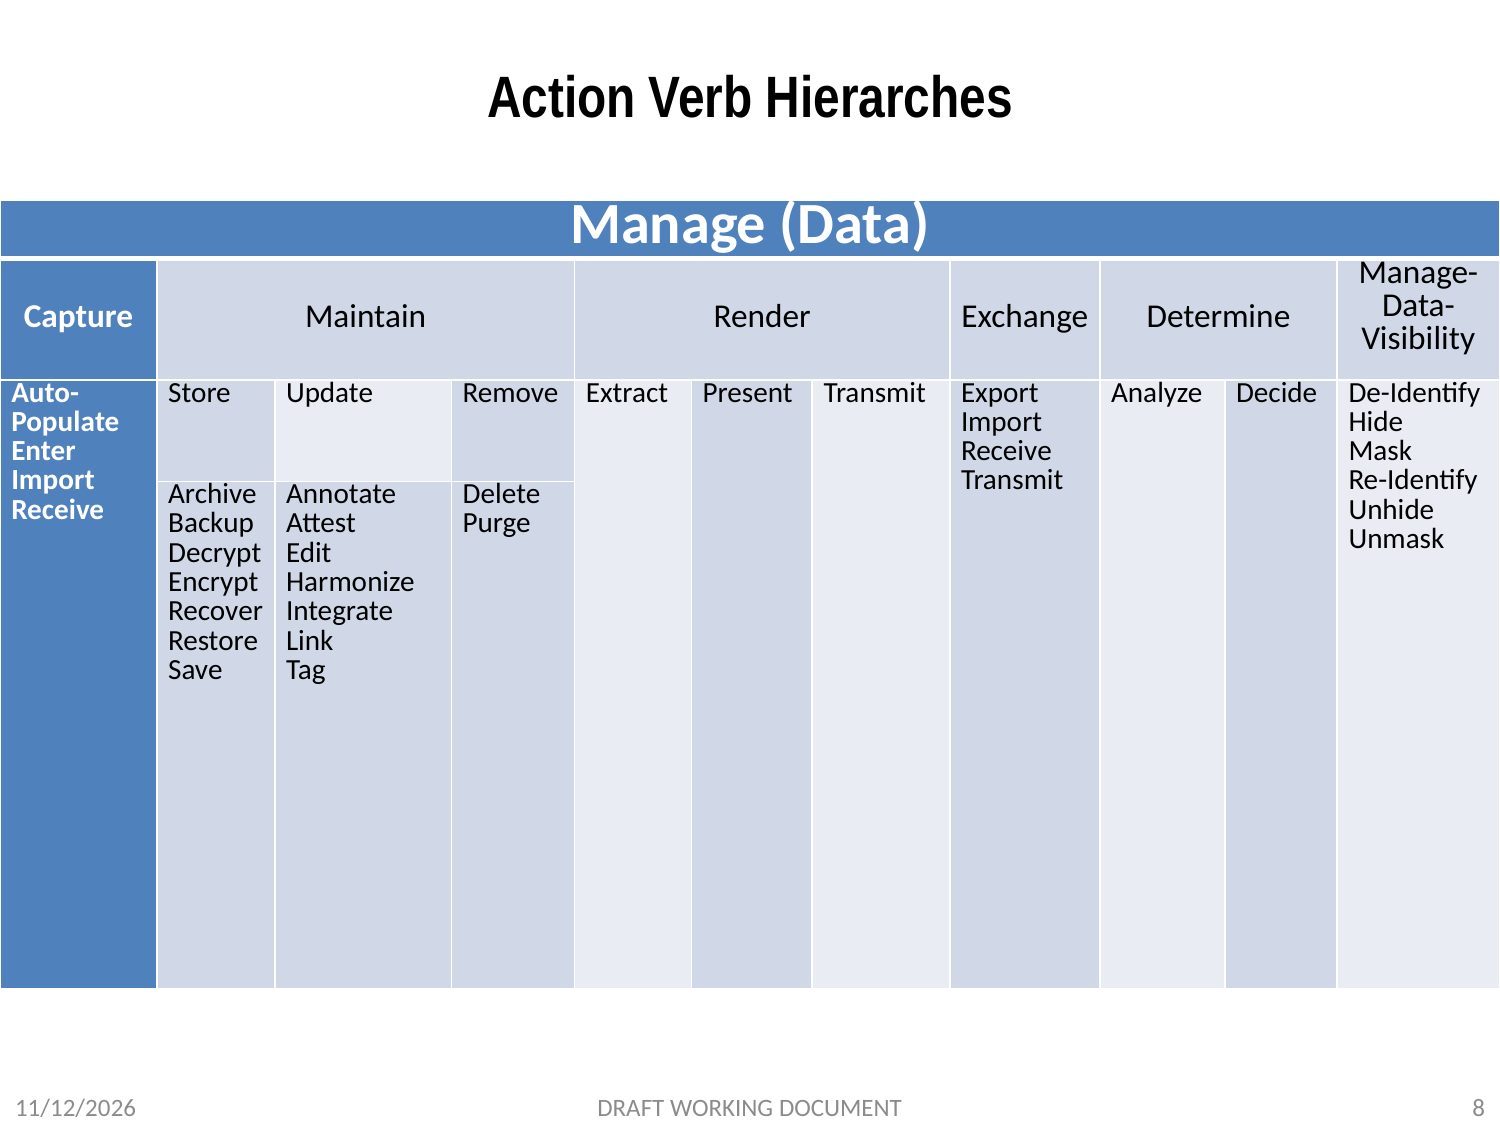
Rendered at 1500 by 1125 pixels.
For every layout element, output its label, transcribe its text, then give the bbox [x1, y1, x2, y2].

footer DRAFT WORKING DOCUMENT [512, 1087, 988, 1125]
table_cell Auto-Populate Enter Import Receive [1, 381, 156, 988]
table_cell Remove [452, 381, 574, 481]
table_cell Render [575, 261, 949, 379]
table_cell Transmit [813, 381, 949, 988]
table_cell Archive Backup Decrypt Encrypt Recover Restore Save [158, 482, 274, 988]
table_cell De-Identify Hide Mask Re-Identify Unhide Unmask [1338, 381, 1499, 988]
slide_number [0, 1087, 350, 1125]
table_cell Update [276, 381, 451, 481]
table_cell Exchange [951, 261, 1099, 379]
table_cell Analyze [1101, 381, 1224, 988]
table_cell Present [692, 381, 811, 988]
table_cell Capture [1, 261, 156, 379]
table_cell Manage-Data-Visibility [1338, 261, 1499, 379]
table_cell Determine [1101, 261, 1336, 379]
slide_number 8 [1149, 1087, 1500, 1125]
table_cell Store [158, 381, 274, 481]
table_header Manage (Data) [1, 201, 1499, 256]
table_cell Delete Purge [452, 482, 574, 988]
table_cell Extract [575, 381, 691, 988]
table_cell Annotate Attest Edit Harmonize Integrate Link Tag [276, 482, 451, 988]
table_cell Maintain [158, 261, 574, 379]
title Action Verb Hierarches [74, 0, 1426, 188]
table_cell Export Import Receive Transmit [951, 381, 1099, 988]
table_cell Decide [1226, 381, 1336, 988]
